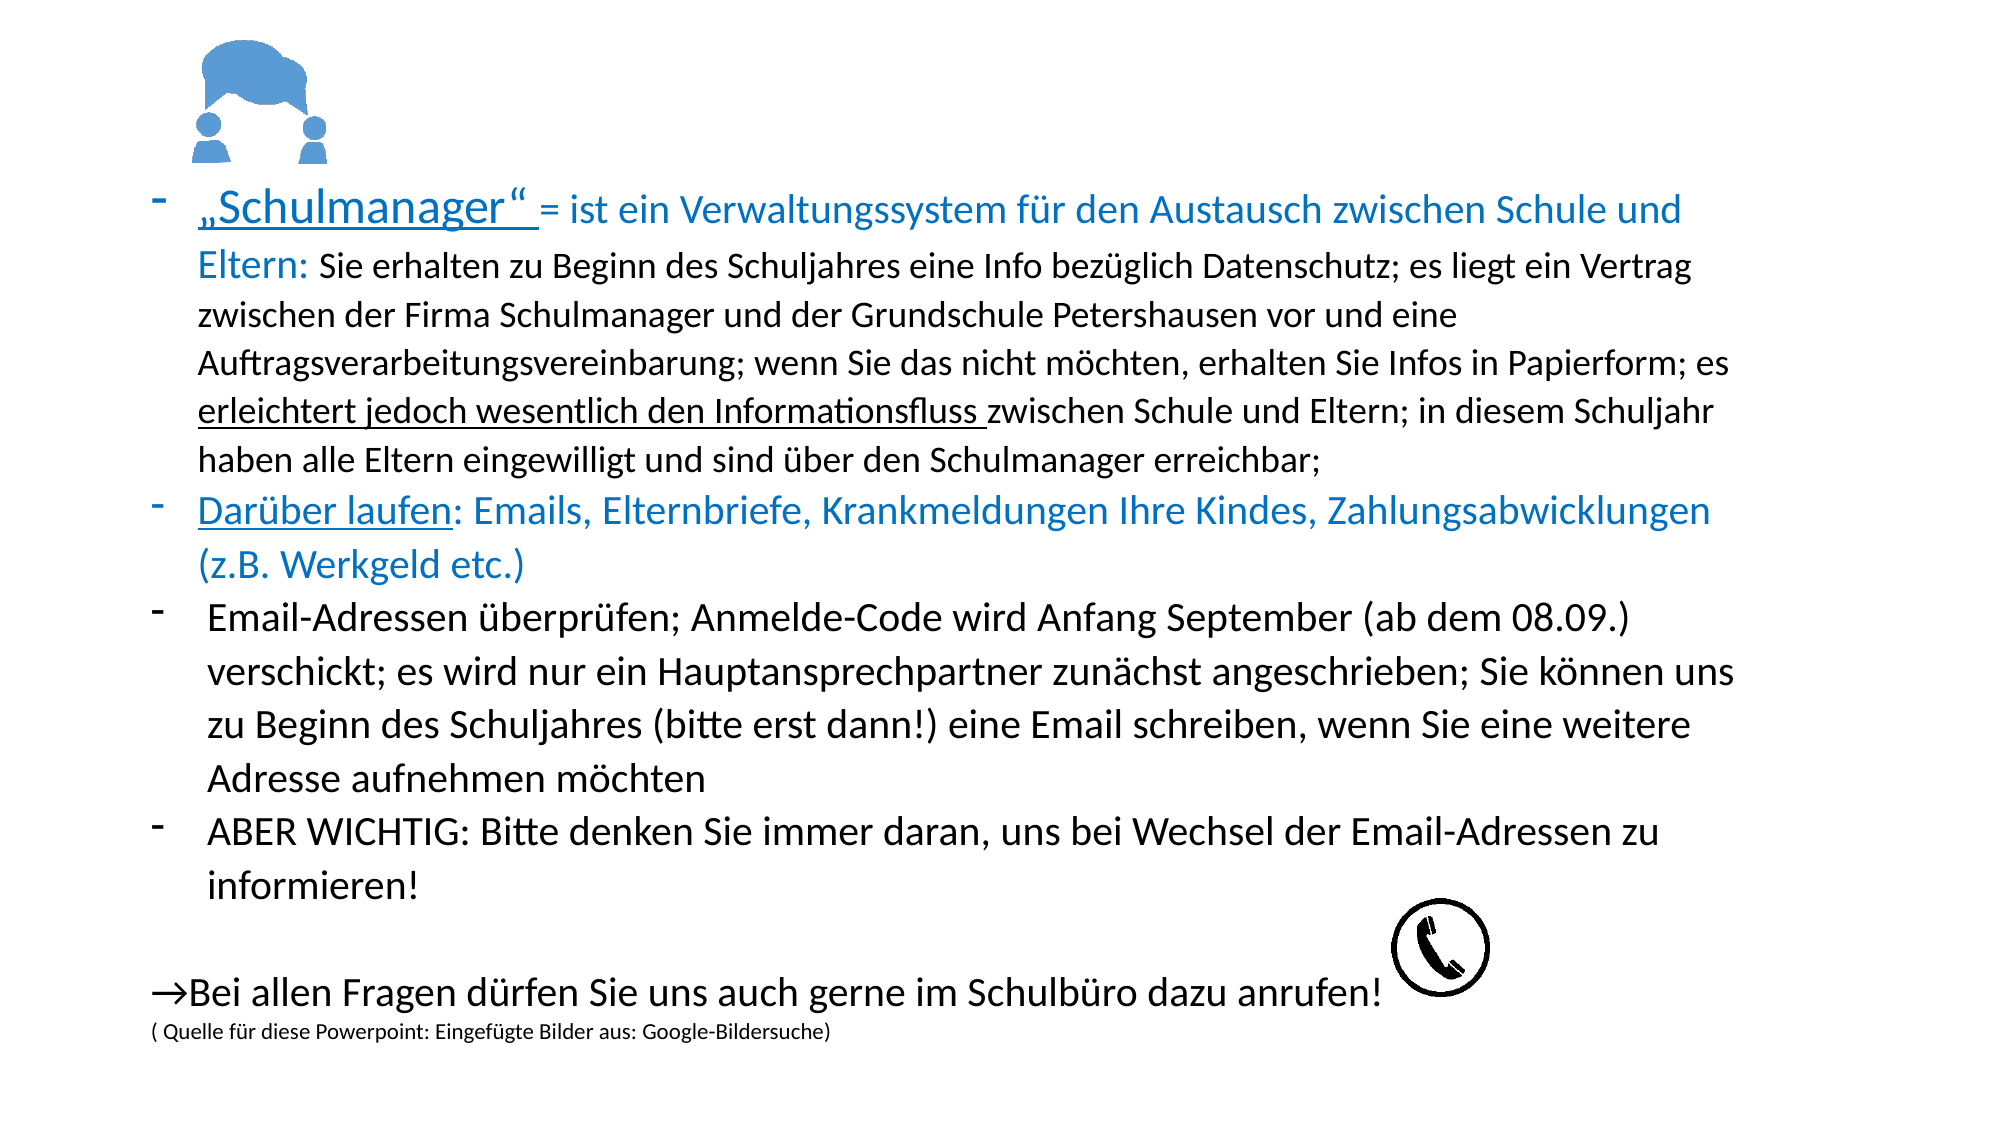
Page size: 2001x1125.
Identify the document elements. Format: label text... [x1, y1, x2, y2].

picture [188, 38, 332, 166]
picture [1391, 898, 1490, 997]
text_box „Schulmanager“ = ist ein Verwaltungssystem für den Austausch zwischen Schule und Eltern: Sie erhalten zu Beginn des Schuljahres eine Info bezüglich Datenschutz; es liegt ein Vertrag zwischen der Firma Schulmanager und der Grundschule Petershausen vor und eine Auftragsverarbeitungsvereinbarung; wenn Sie das nicht möchten, erhalten Sie Infos in Papierform; es erleichtert jedoch wesentlich den Informationsfluss zwischen Schule und Eltern; in diesem Schuljahr haben alle Eltern eingewilligt und sind über den Schulmanager erreichbar; Darüber laufen: Emails, Elternbriefe, Krankmeldungen Ihre Kindes, Zahlungsabwicklungen (z.B. Werkgeld etc.) Email-Adressen überprüfen; Anmelde-Code wird Anfang September (ab dem 08.09.) verschickt; es wird nur ein Hauptansprechpartner zunächst angeschrieben; Sie können uns zu Beginn des Schuljahres (bitte erst dann!) eine Email schreiben, wenn Sie eine weitere Adresse aufnehmen möchten ABER WICHTIG: Bitte denken Sie immer daran, uns bei Wechsel der Email-Adressen zu informieren! →Bei allen Fragen dürfen Sie uns auch gerne im Schulbüro dazu anrufen! ( Quelle für diese Powerpoint: Eingefügte Bilder aus: Google-Bildersuche) [136, 102, 1754, 1125]
